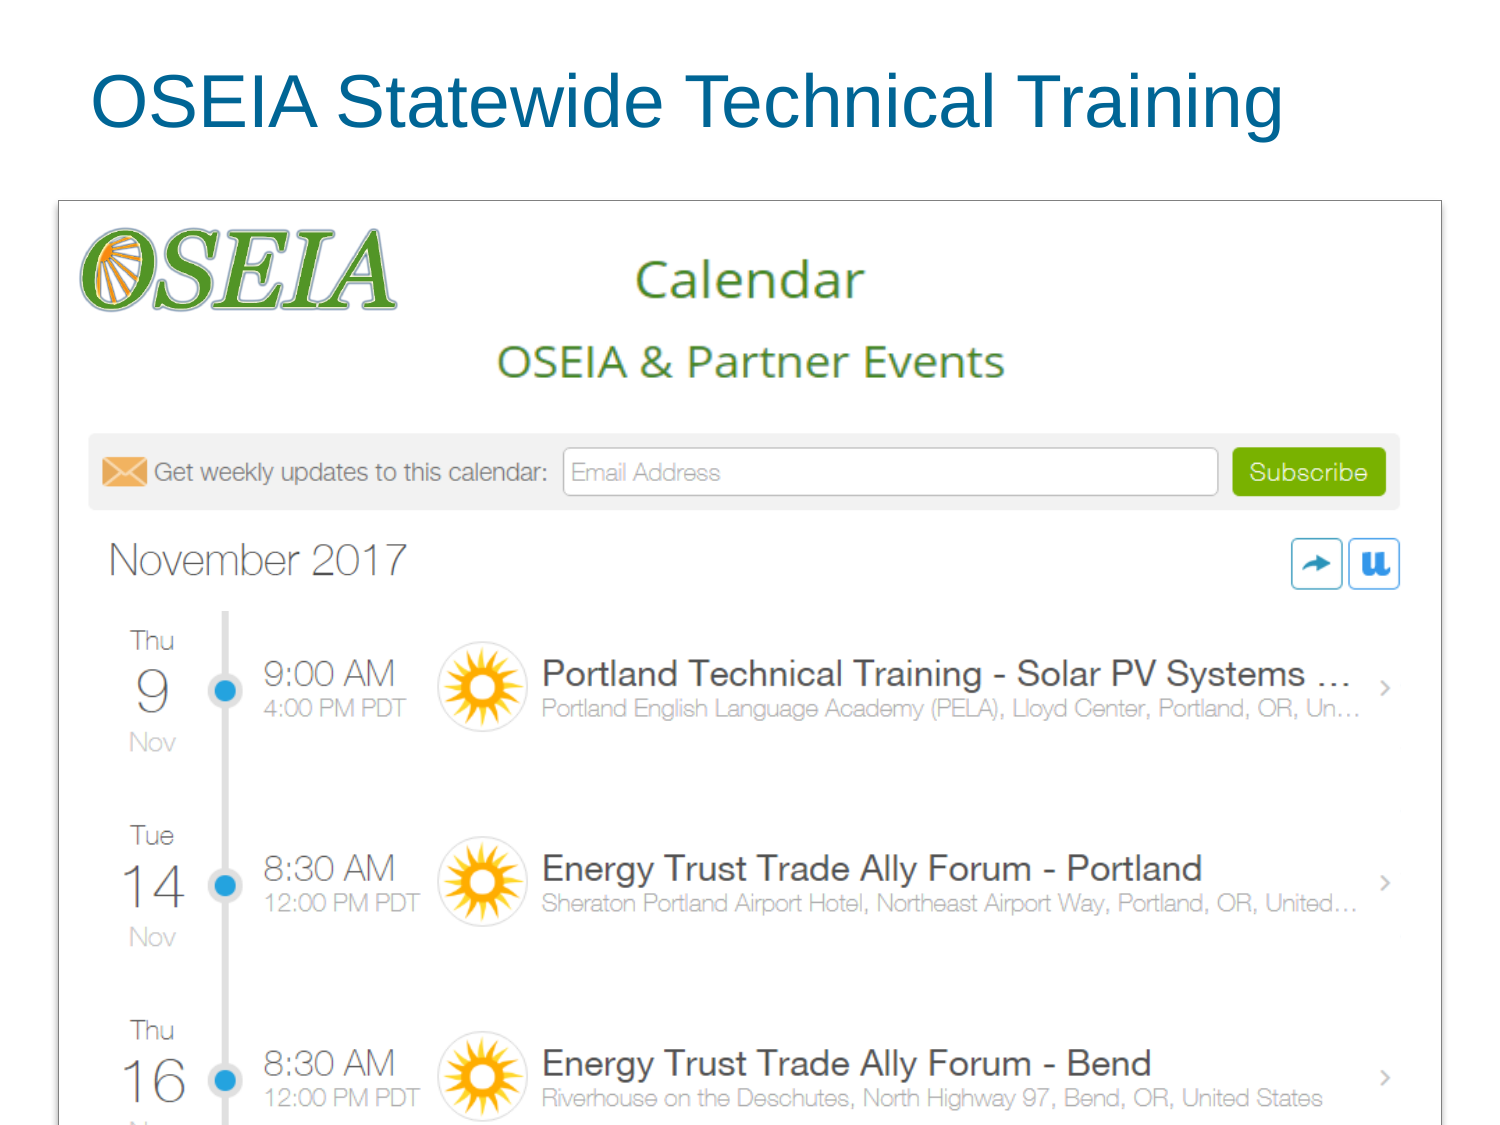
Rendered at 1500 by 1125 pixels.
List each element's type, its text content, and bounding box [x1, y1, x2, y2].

picture [58, 199, 1442, 1125]
title OSEIA Statewide Technical Training [75, 45, 1425, 198]
